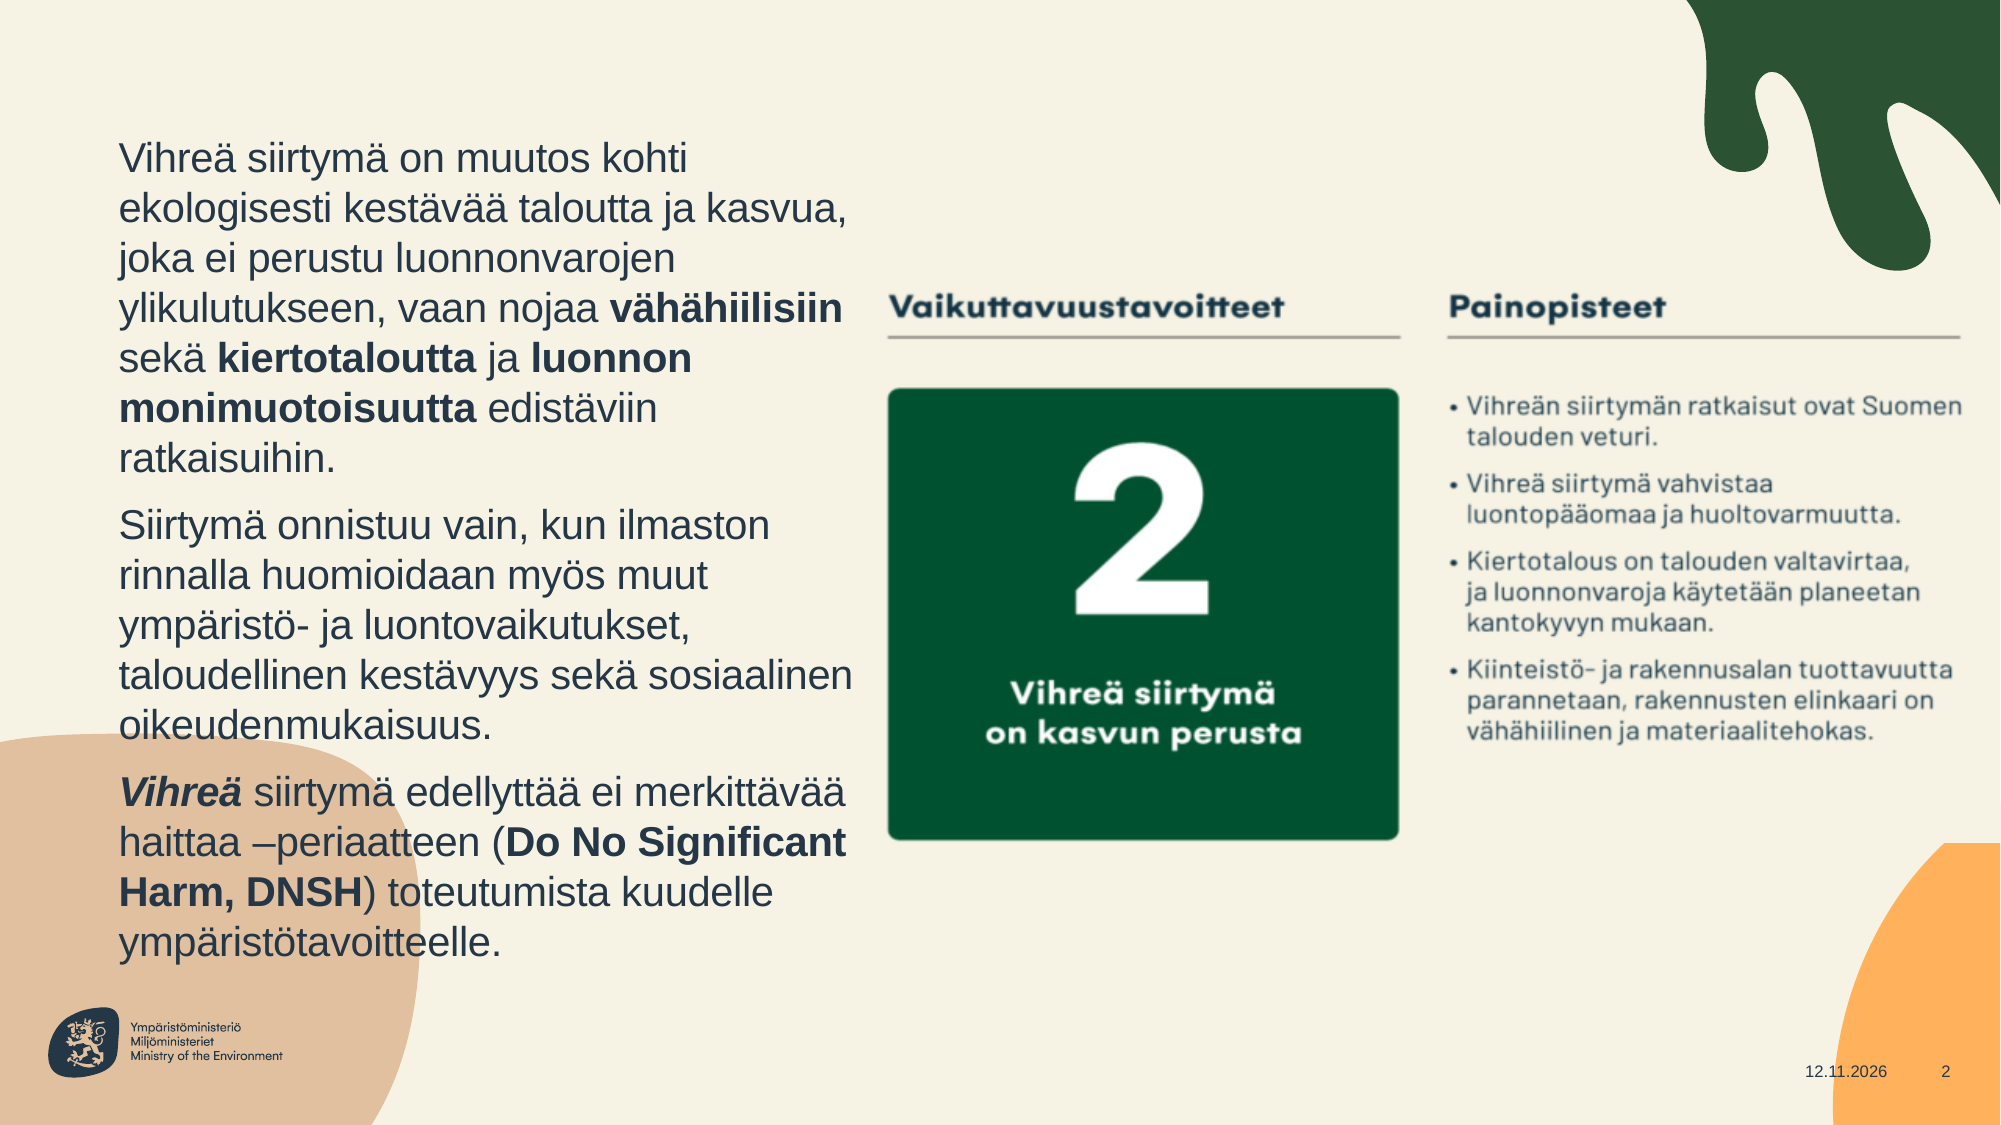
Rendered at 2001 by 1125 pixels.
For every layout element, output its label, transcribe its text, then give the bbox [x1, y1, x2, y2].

picture [873, 272, 2000, 843]
list Vihreä siirtymä on muutos kohti ekologisesti kestävää taloutta ja kasvua, joka ei perustu luonnonvarojen ylikulutukseen, vaan nojaa vähähiilisiin sekä kiertotaloutta ja luonnon monimuotoisuutta edistäviin ratkaisuihin. Siirtymä onnistuu vain, kun ilmaston rinnalla huomioidaan myös muut ympäristö- ja luontovaikutukset, taloudellinen kestävyys sekä sosiaalinen oikeudenmukaisuus. Vihreä siirtymä edellyttää ei merkittävää haittaa –periaatteen (Do No Significant Harm, DNSH) toteutumista kuudelle ympäristötavoitteelle. [118, 131, 874, 1071]
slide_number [1785, 1054, 1908, 1088]
slide_number 2 [1910, 1054, 1982, 1088]
